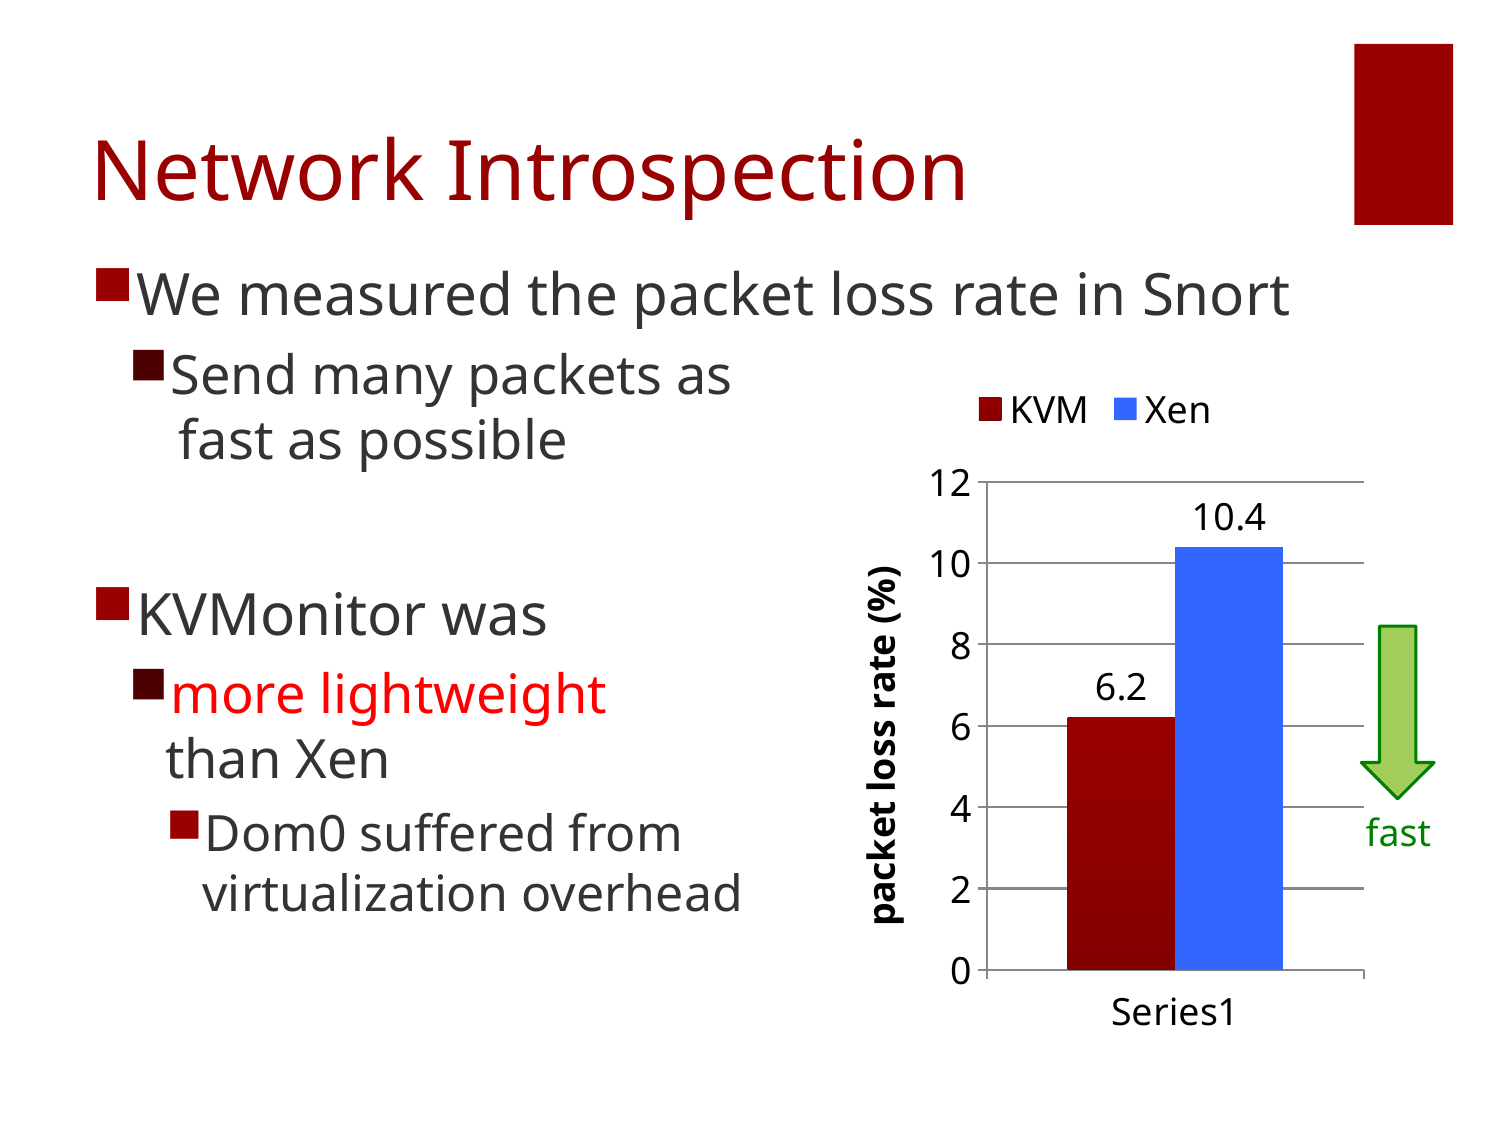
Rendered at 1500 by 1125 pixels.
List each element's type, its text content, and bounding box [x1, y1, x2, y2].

text_box [1376, 625, 1436, 800]
chart [815, 364, 1376, 1051]
list We measured the packet loss rate in Snort Send many packets as fast as possible KVMonitor was more lightweight than Xen Dom0 suffered from virtualization overhead [74, 249, 1413, 1043]
title Network Introspection [74, 37, 1338, 226]
text_box fast [1376, 801, 1446, 861]
